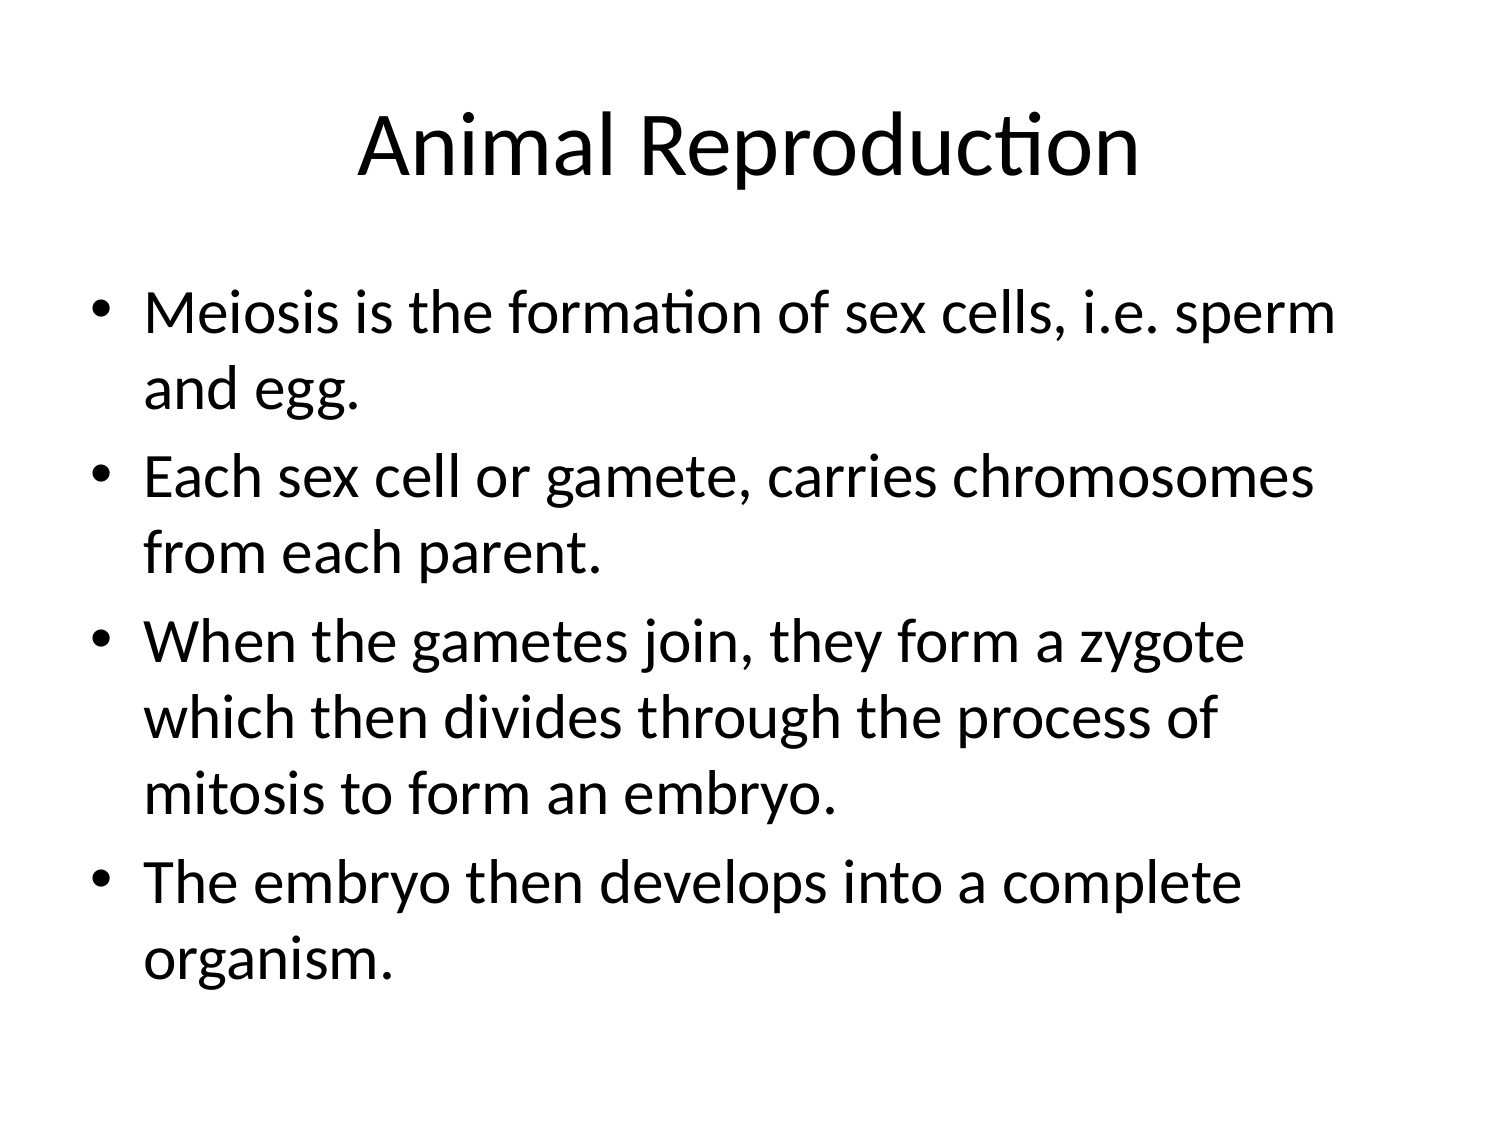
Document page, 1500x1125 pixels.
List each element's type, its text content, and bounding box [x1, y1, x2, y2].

title Animal Reproduction [75, 45, 1425, 233]
list Meiosis is the formation of sex cells, i.e. sperm and egg. Each sex cell or gamete, carries chromosomes from each parent. When the gametes join, they form a zygote which then divides through the process of mitosis to form an embryo. The embryo then develops into a complete organism. [75, 262, 1425, 1005]
